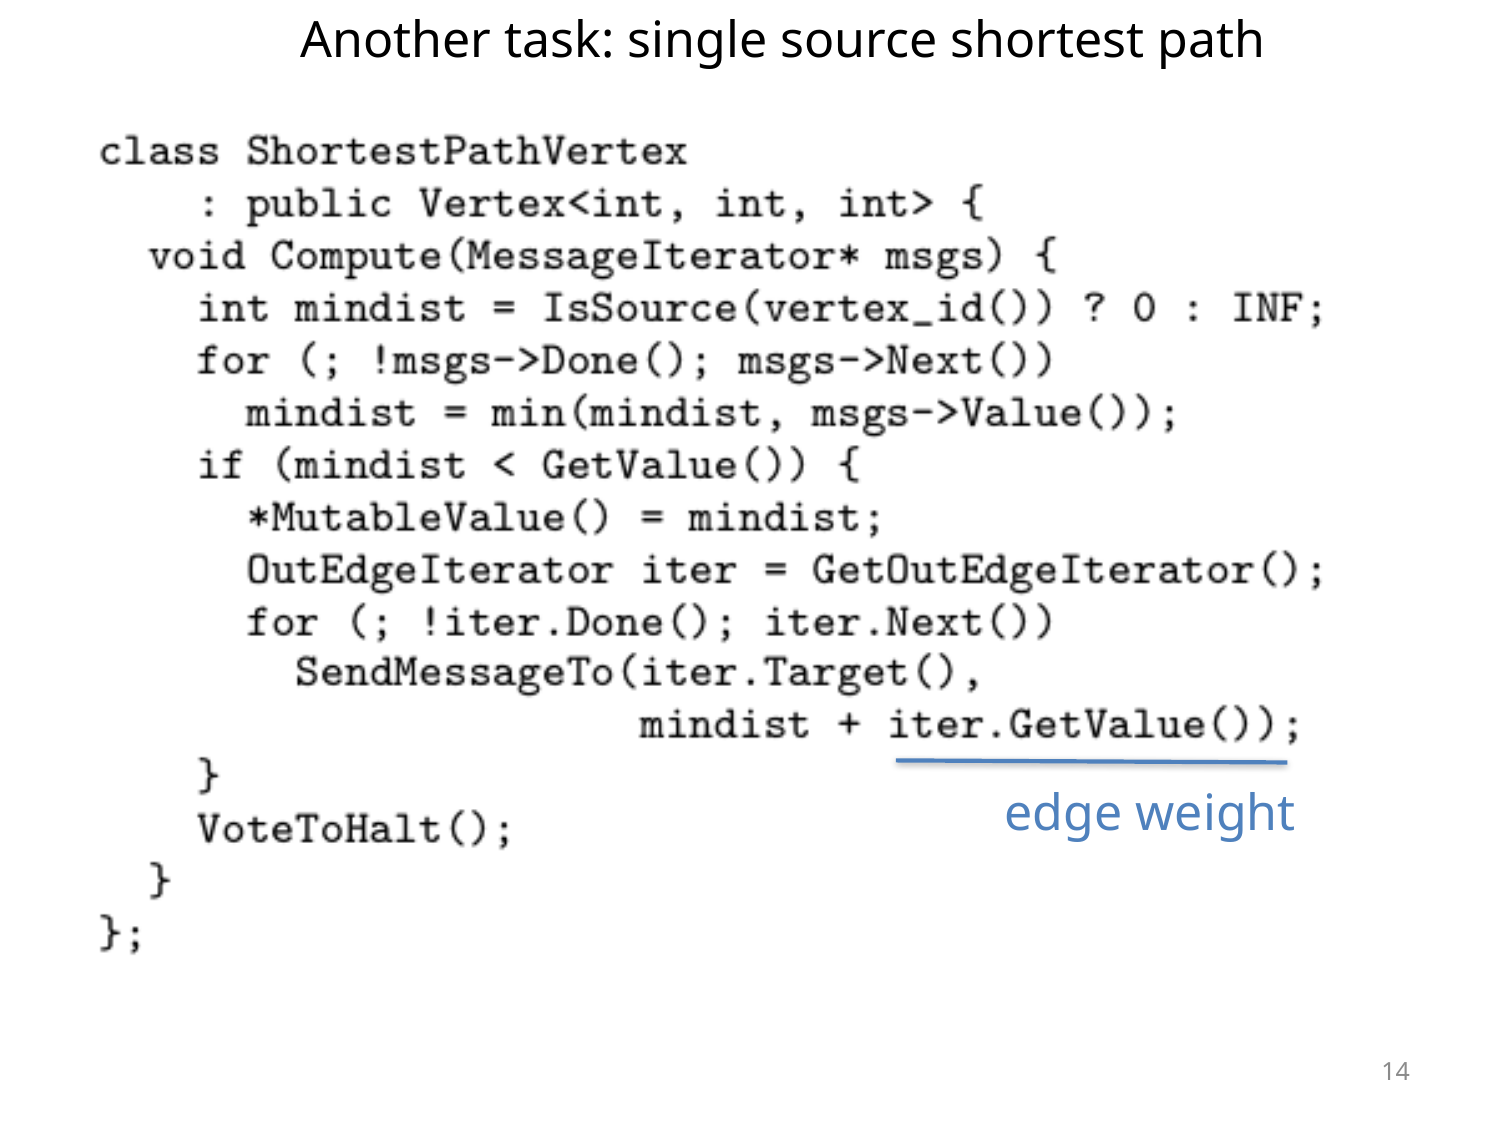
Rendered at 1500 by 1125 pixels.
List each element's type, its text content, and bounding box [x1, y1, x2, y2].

slide_number 14 [1074, 1042, 1425, 1103]
text_box Another task: single source shortest path [285, 0, 1281, 75]
picture [29, 105, 1422, 1015]
